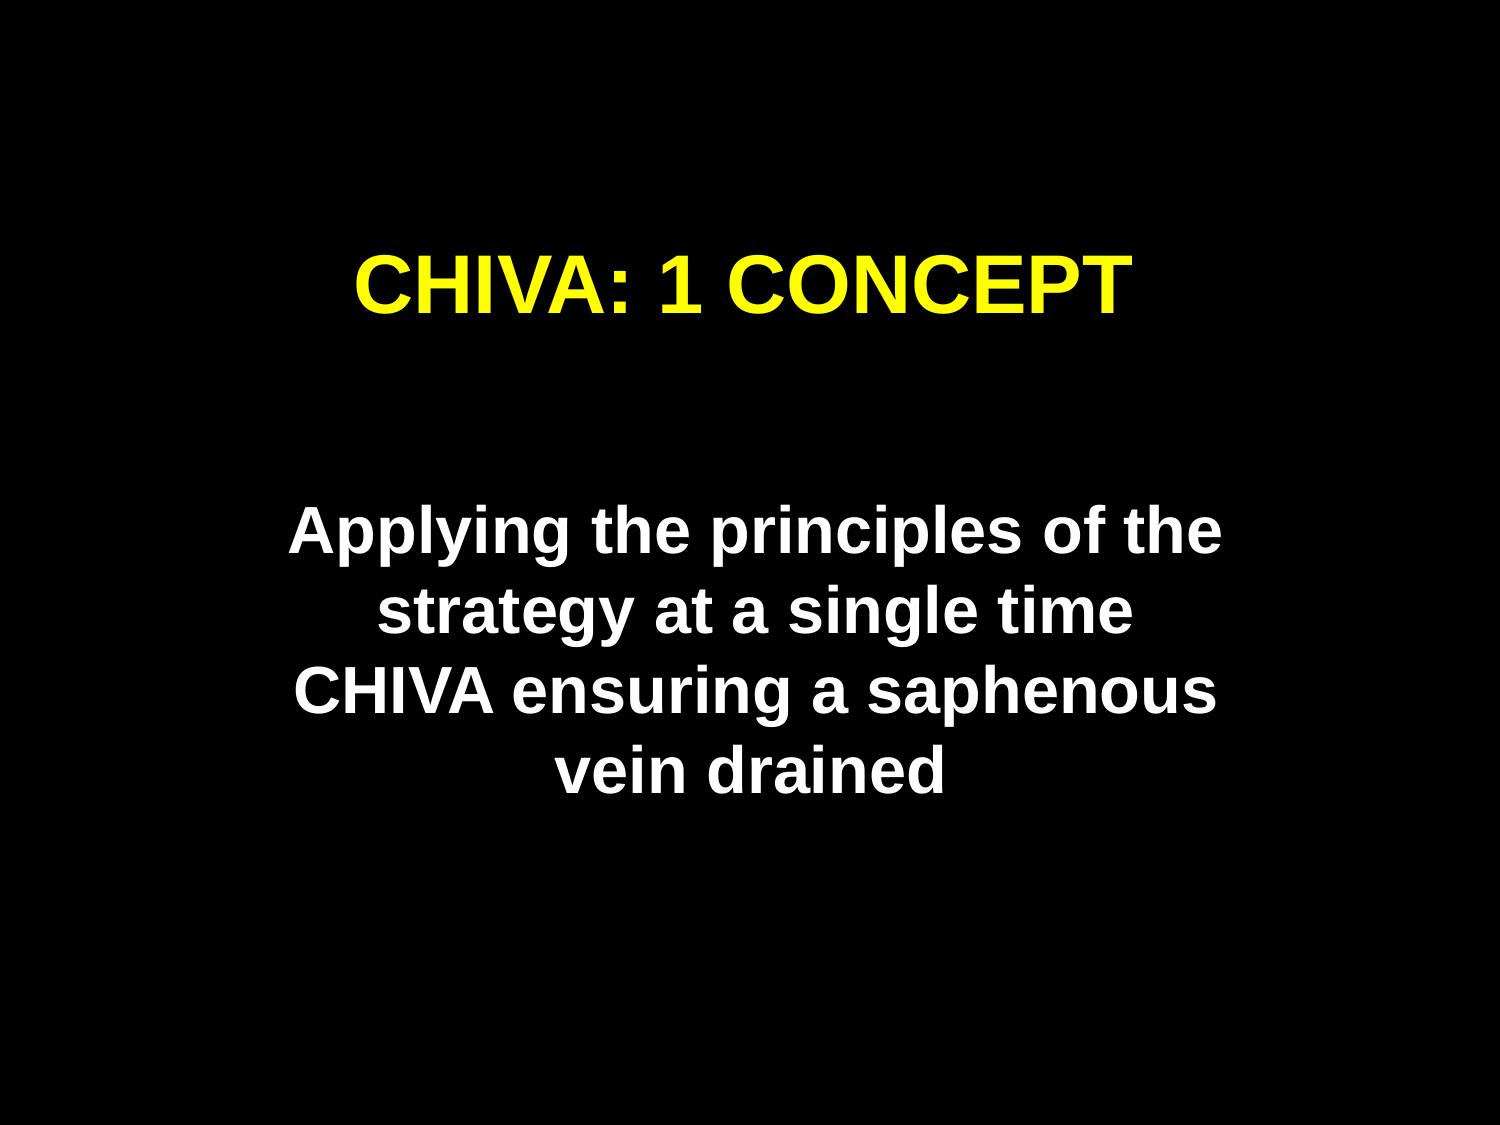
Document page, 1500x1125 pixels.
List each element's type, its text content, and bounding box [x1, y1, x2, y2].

text_box Applying the principles of the strategy at a single time CHIVA ensuring a saphenous vein drained [262, 479, 1250, 815]
text_box CHIVA: 1 CONCEPT [237, 222, 1250, 338]
